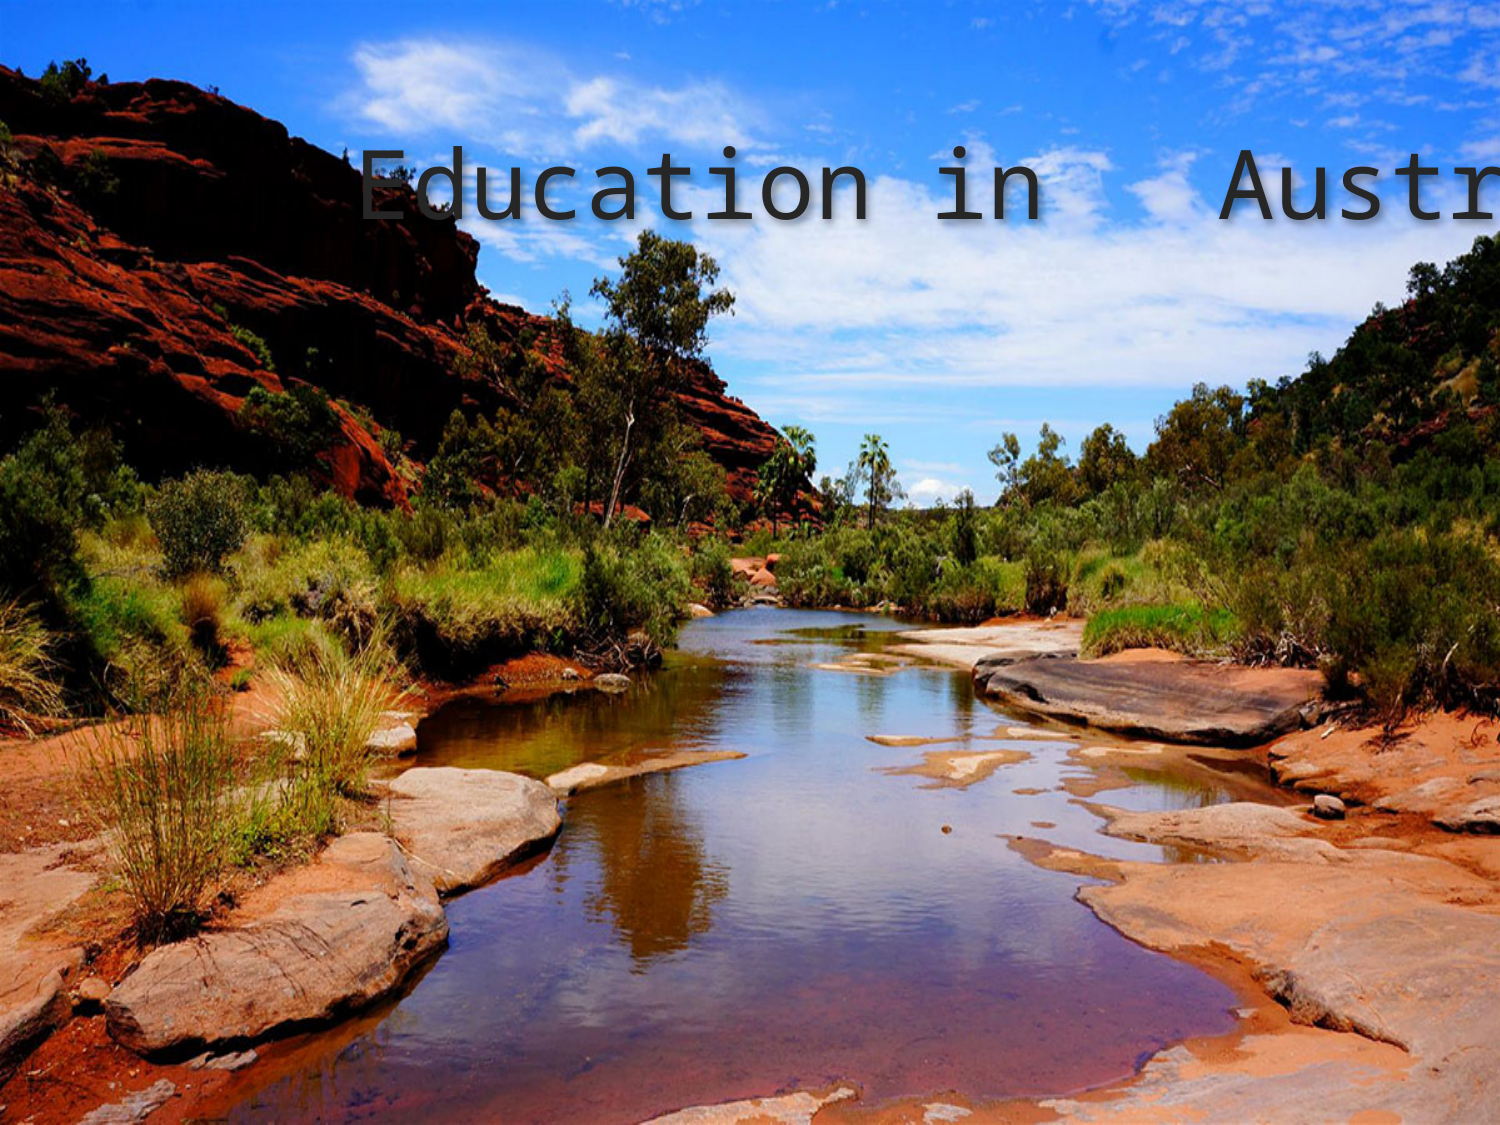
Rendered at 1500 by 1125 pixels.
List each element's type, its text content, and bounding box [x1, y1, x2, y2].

picture [0, 0, 1500, 1125]
title Education in Australia [336, 78, 1500, 284]
